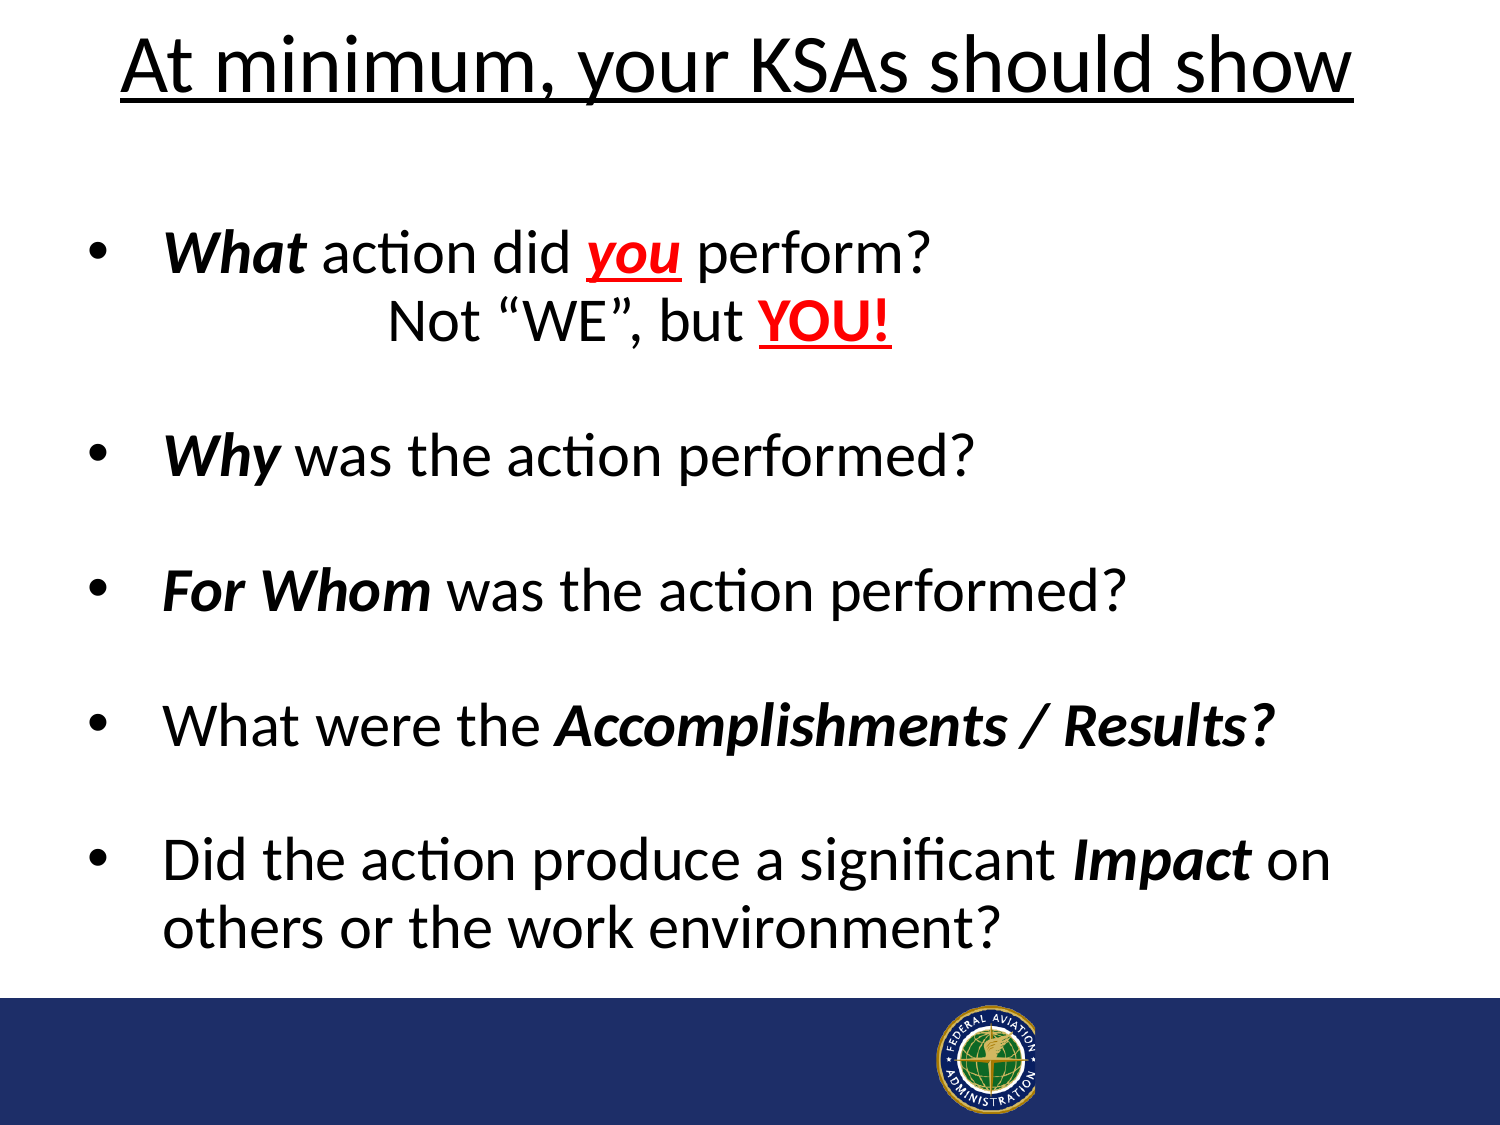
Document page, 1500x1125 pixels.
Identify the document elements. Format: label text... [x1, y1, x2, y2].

list What action did you perform? Not “WE”, but YOU! Why was the action performed? For Whom was the action performed? What were the Accomplishments / Results? Did the action produce a significant Impact on others or the work environment? [87, 149, 1450, 1005]
picture [936, 1005, 1036, 1114]
title At minimum, your KSAs should show [24, 9, 1450, 201]
